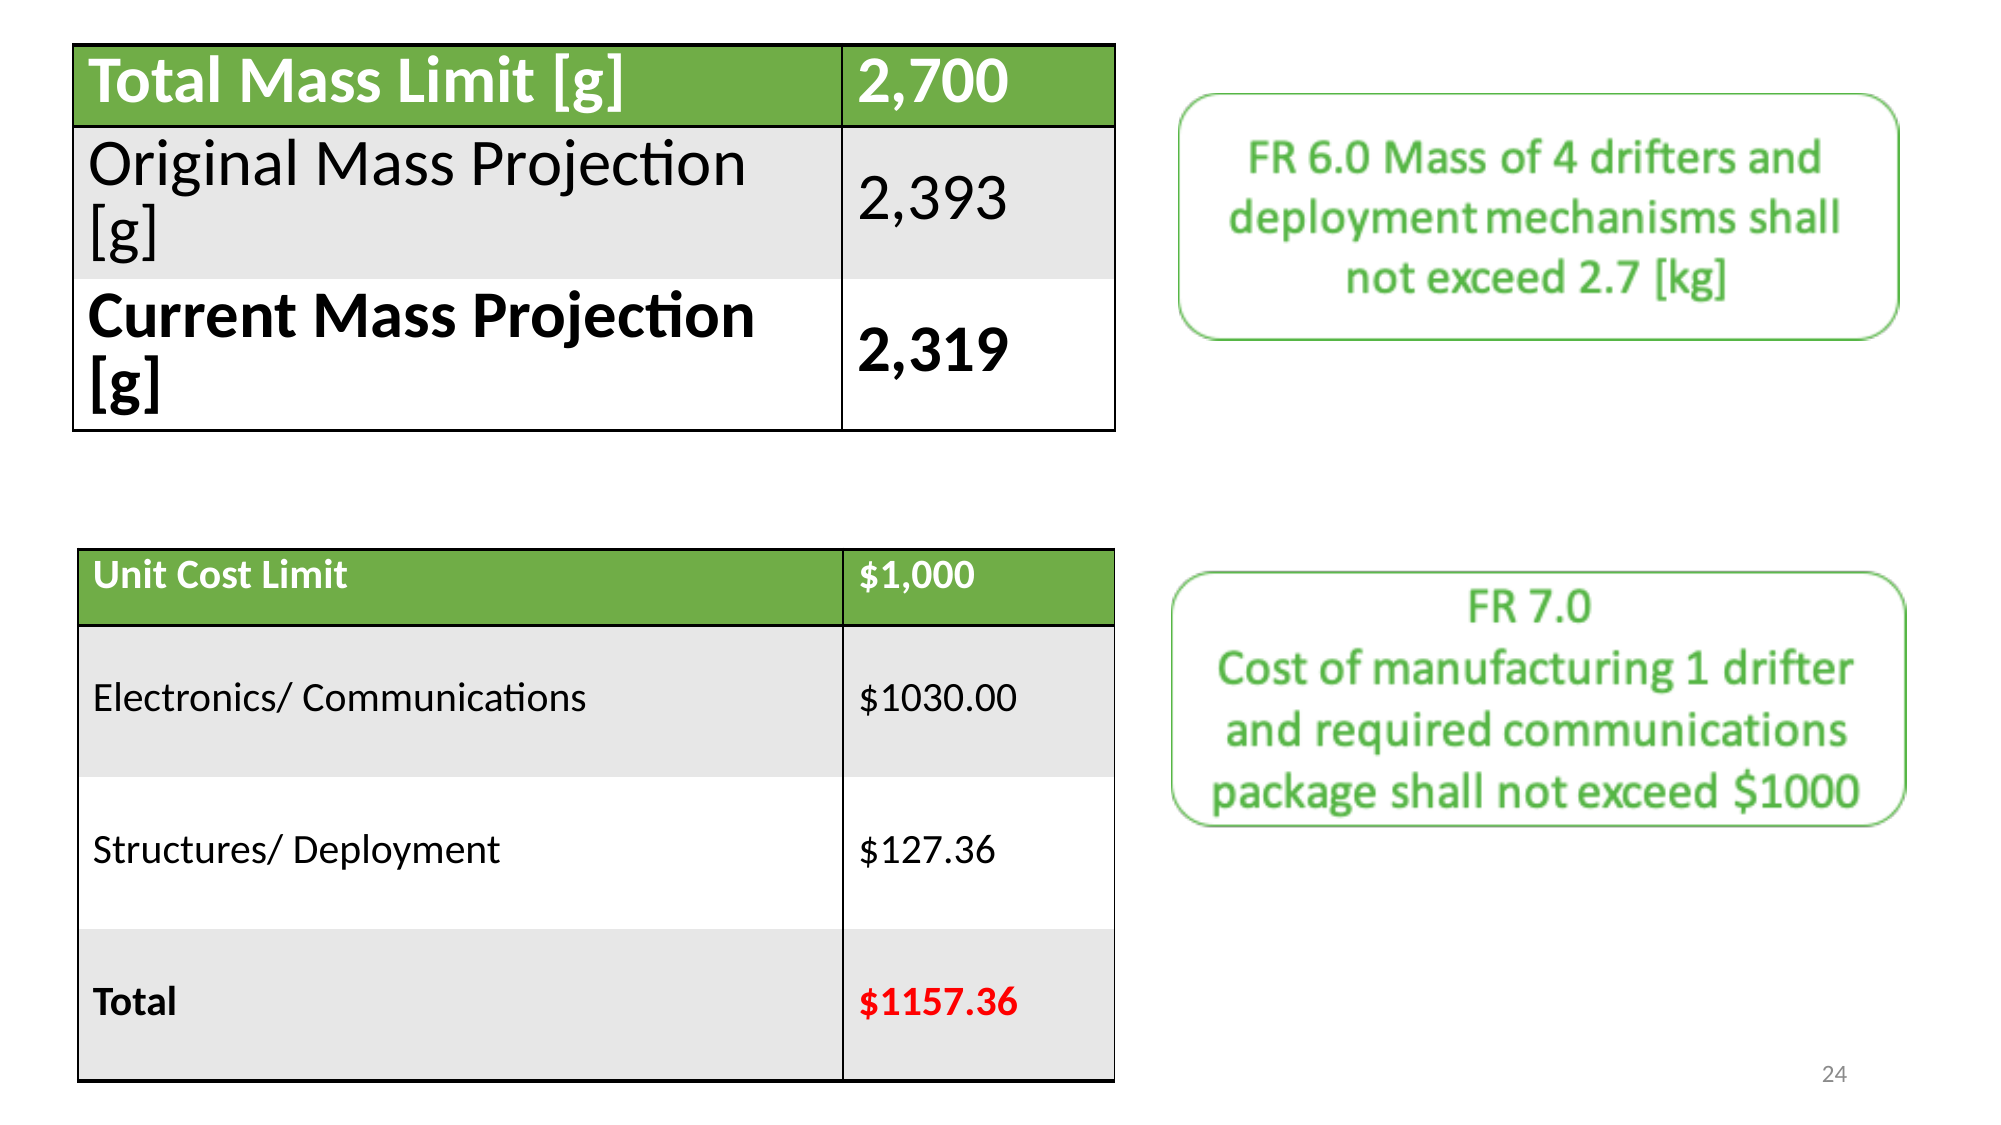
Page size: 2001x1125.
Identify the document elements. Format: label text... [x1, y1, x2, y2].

table_header 2,700 [843, 47, 1114, 125]
table_cell $127.36 [844, 777, 1114, 929]
table_cell Electronics/ Communications [79, 627, 842, 777]
table_cell 2,319 [843, 279, 1114, 429]
table_header $1,000 [844, 551, 1114, 624]
table_cell Total [79, 929, 842, 1079]
table_cell $1157.36 [844, 929, 1114, 1079]
picture [1178, 93, 1900, 341]
table_header Total Mass Limit [g] [74, 47, 841, 125]
table_cell $1030.00 [844, 627, 1114, 777]
picture [1171, 557, 1907, 853]
table_cell Current Mass Projection [g] [74, 279, 841, 429]
table_cell Original Mass Projection [g] [74, 128, 841, 279]
table_cell 2,393 [843, 128, 1114, 279]
slide_number 24 [1412, 1042, 1863, 1103]
table_cell Structures/ Deployment [79, 777, 842, 929]
table_header Unit Cost Limit [79, 551, 842, 624]
